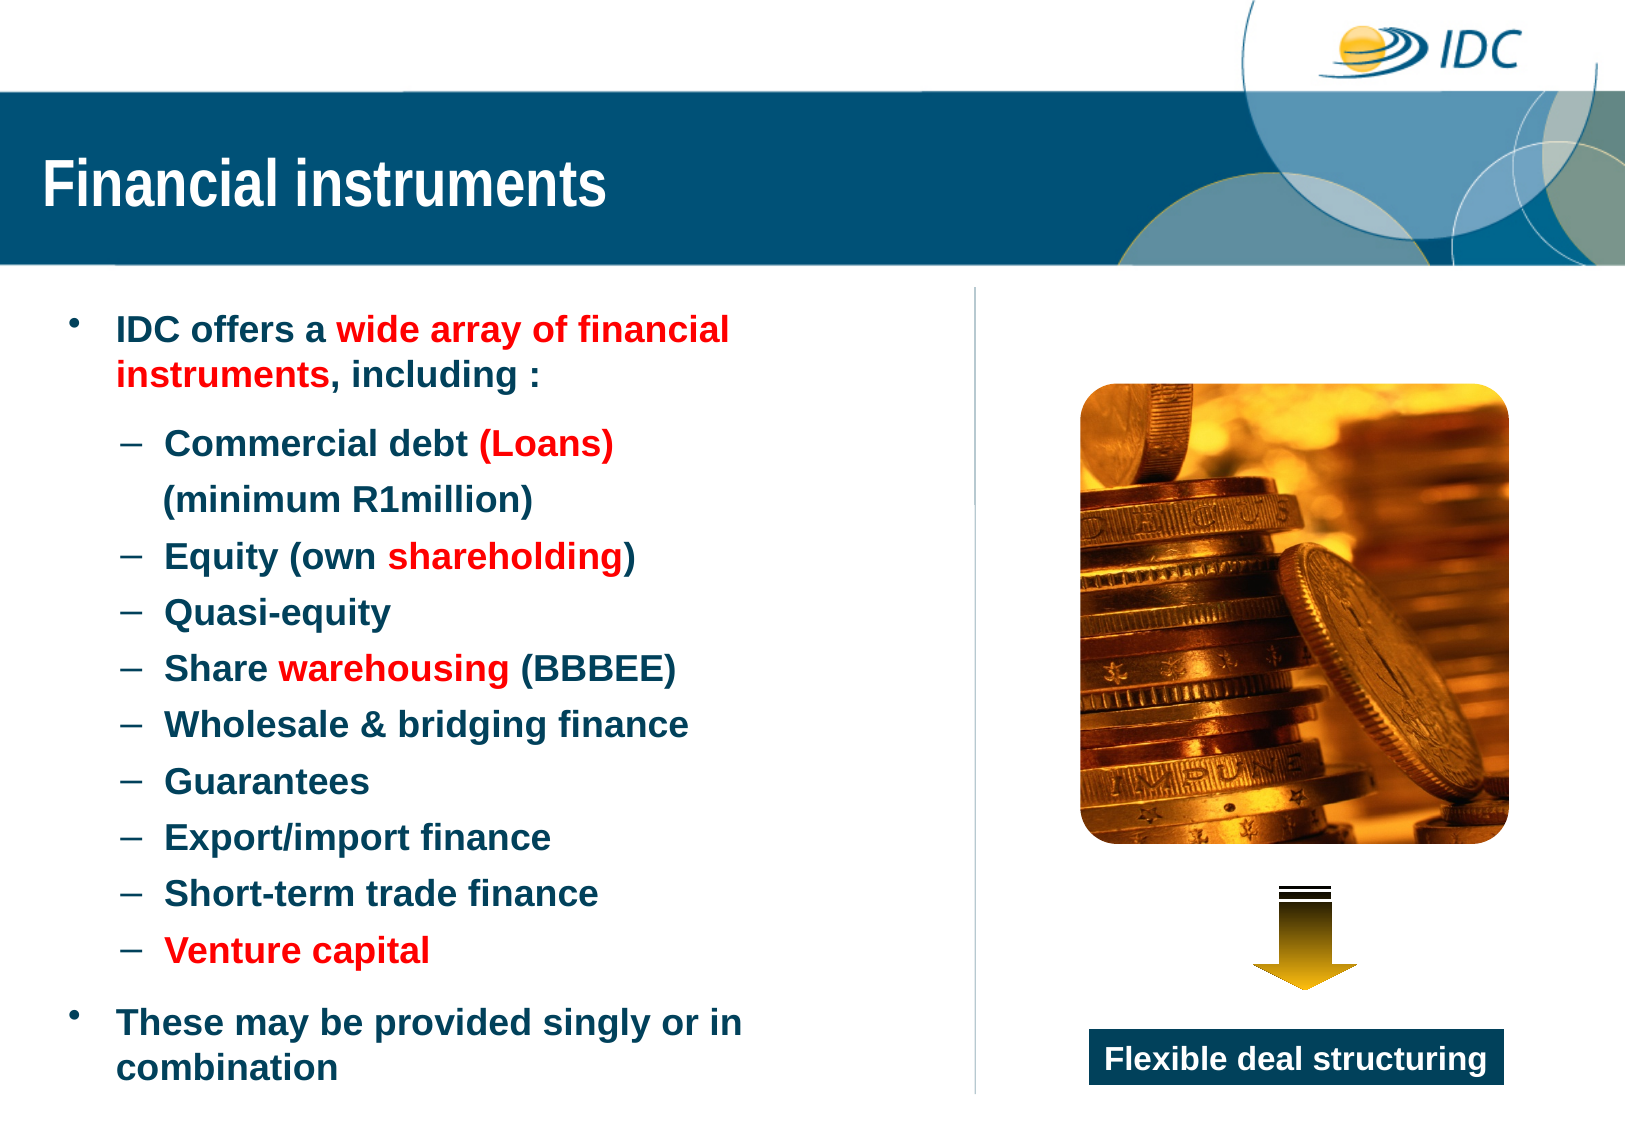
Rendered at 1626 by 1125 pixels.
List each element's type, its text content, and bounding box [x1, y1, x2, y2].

text_box IDC offers a wide array of financial instruments, including : [53, 298, 946, 403]
text_box These may be provided singly or in combination [53, 990, 823, 1095]
text_box Commercial debt (Loans) (minimum R1million) Equity (own shareholding) Quasi-equity Share warehousing (BBBEE) Wholesale & bridging finance Guarantees Export/import finance Short-term trade finance Venture capital [105, 411, 946, 978]
text_box Flexible deal structuring [1089, 1029, 1504, 1085]
text_box [1279, 885, 1332, 889]
text_box [1279, 892, 1332, 899]
picture [0, 0, 1625, 1095]
text_box [1253, 902, 1358, 991]
text_box Financial instruments [27, 132, 624, 228]
